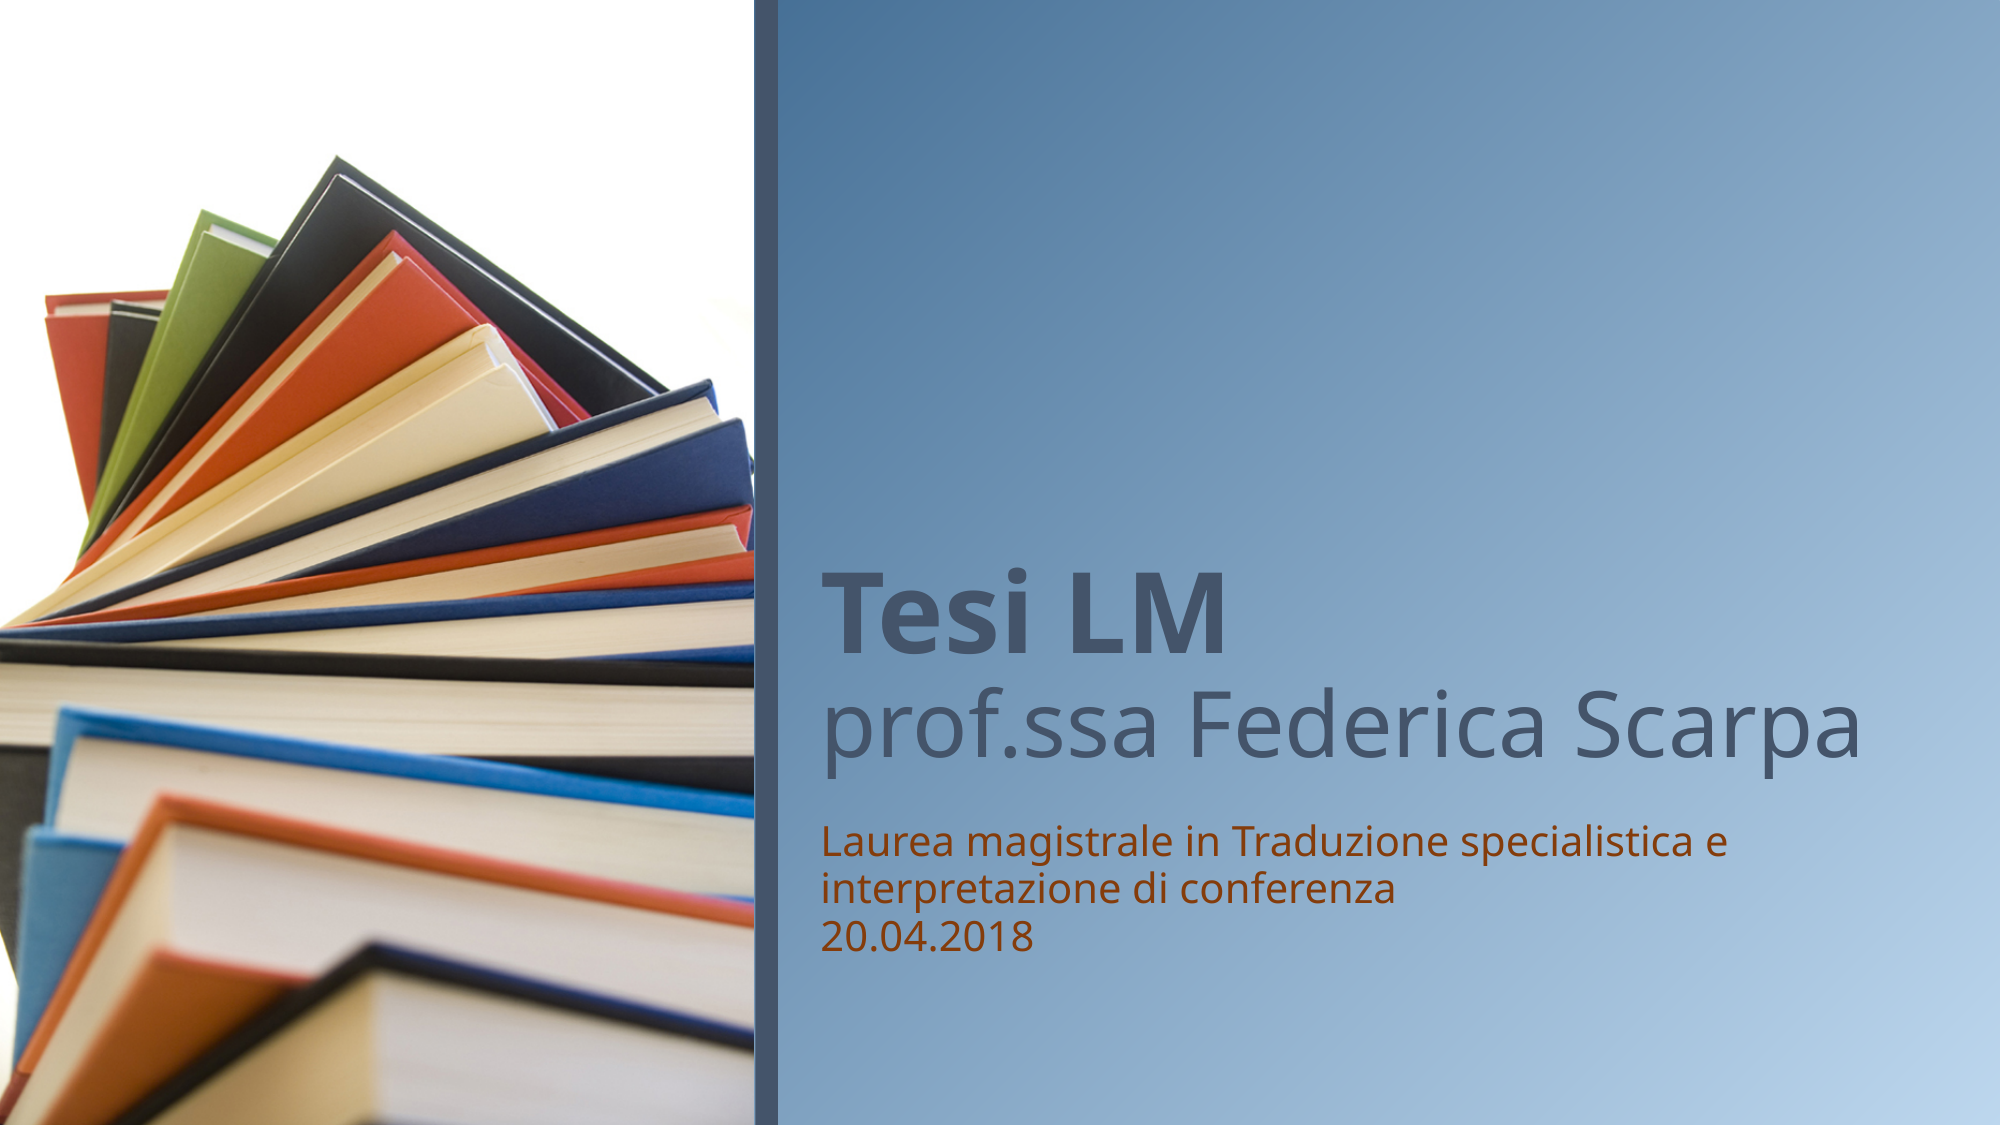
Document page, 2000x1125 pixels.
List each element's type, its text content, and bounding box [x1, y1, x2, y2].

subtitle Laurea magistrale in Traduzione specialistica e interpretazione di conferenza 20.04.2018 [800, 808, 1951, 1013]
title Tesi LM prof.ssa Federica Scarpa [800, 245, 1951, 787]
picture [0, 0, 754, 1125]
